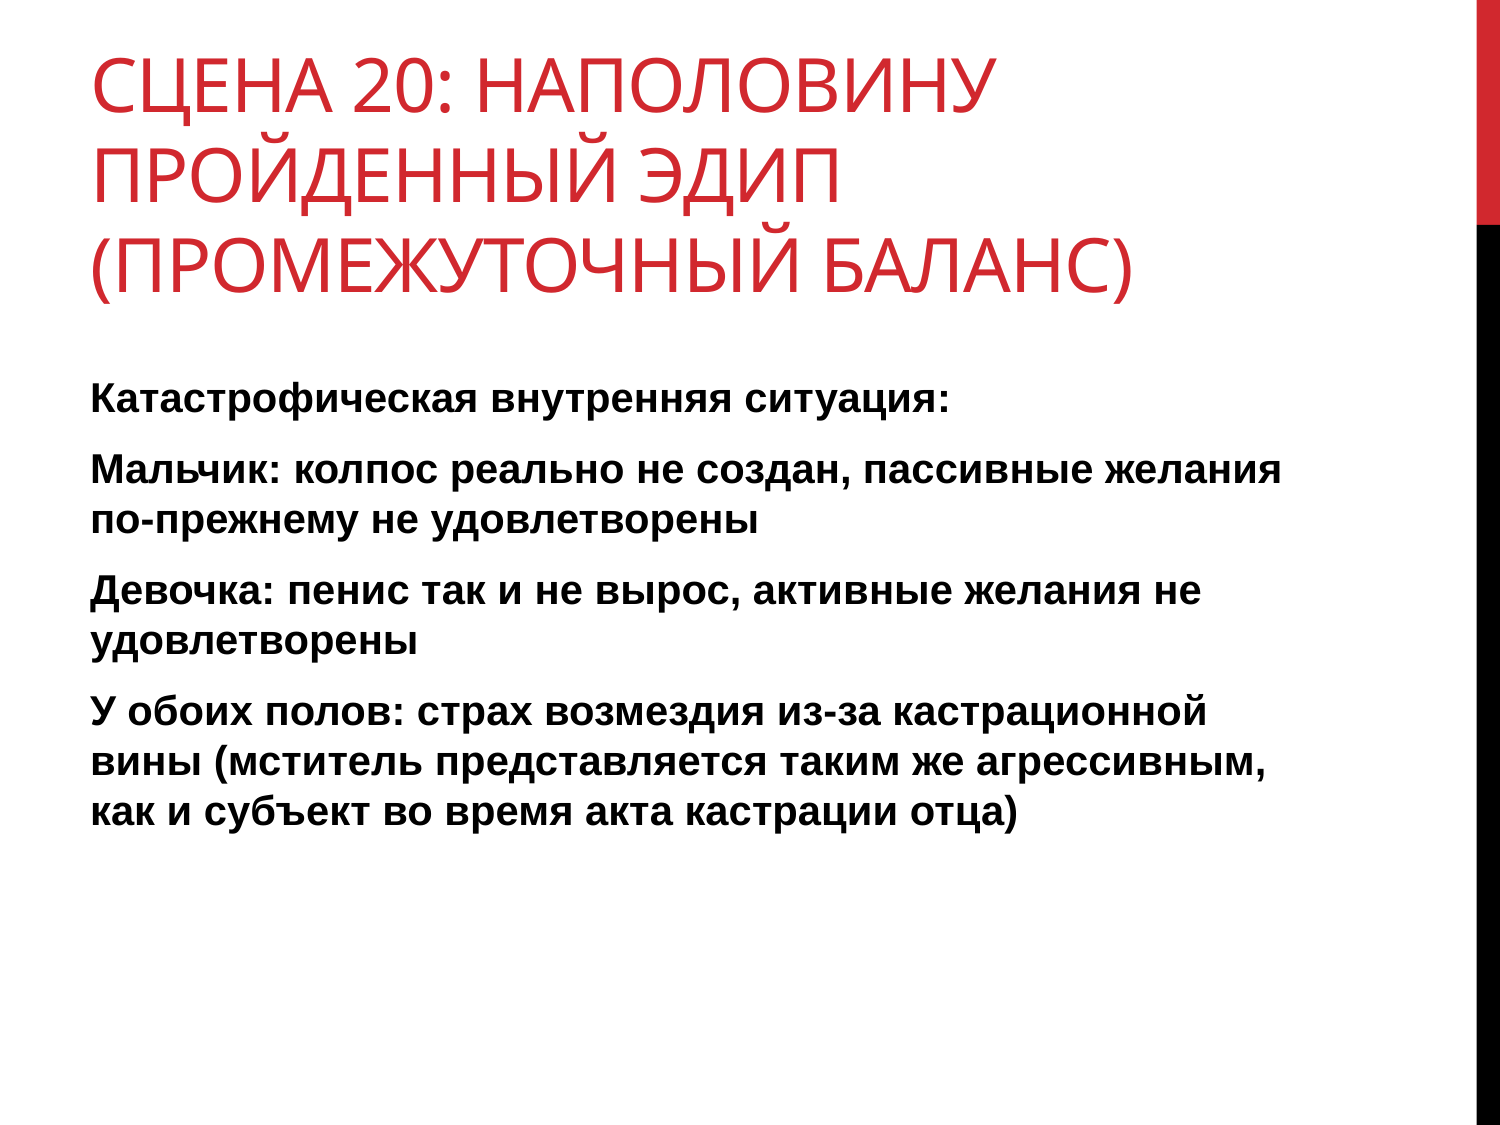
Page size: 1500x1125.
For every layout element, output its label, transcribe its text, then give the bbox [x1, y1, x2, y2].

list Катастрофическая внутренняя ситуация: Мальчик: колпос реально не создан, пассивные желания по-прежнему не удовлетворены Девочка: пенис так и не вырос, активные желания не удовлетворены У обоих полов: страх возмездия из-за кастрационной вины (мститель представляется таким же агрессивным, как и субъект во время акта кастрации отца) [75, 363, 1325, 1005]
title Сцена 20: Наполовину пройденный Эдип (промежуточный баланс) [75, 25, 1253, 315]
